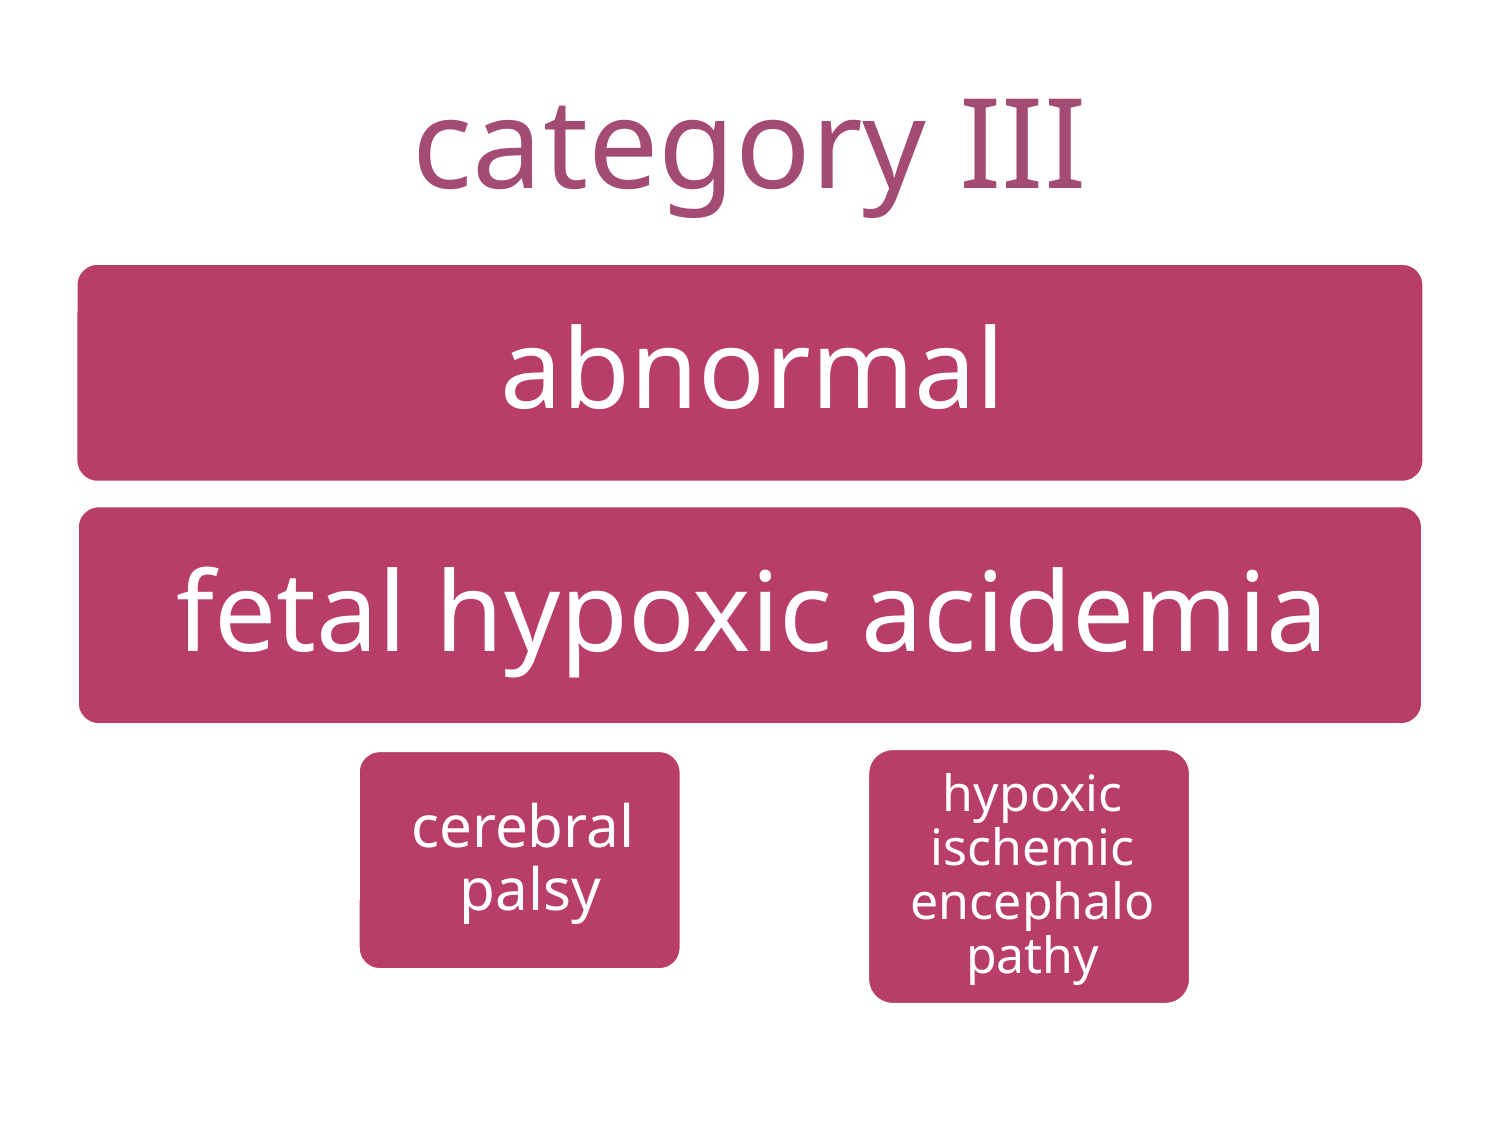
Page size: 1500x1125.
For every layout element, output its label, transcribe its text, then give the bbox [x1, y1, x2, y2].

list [74, 262, 1426, 1006]
title category III [75, 45, 1425, 233]
